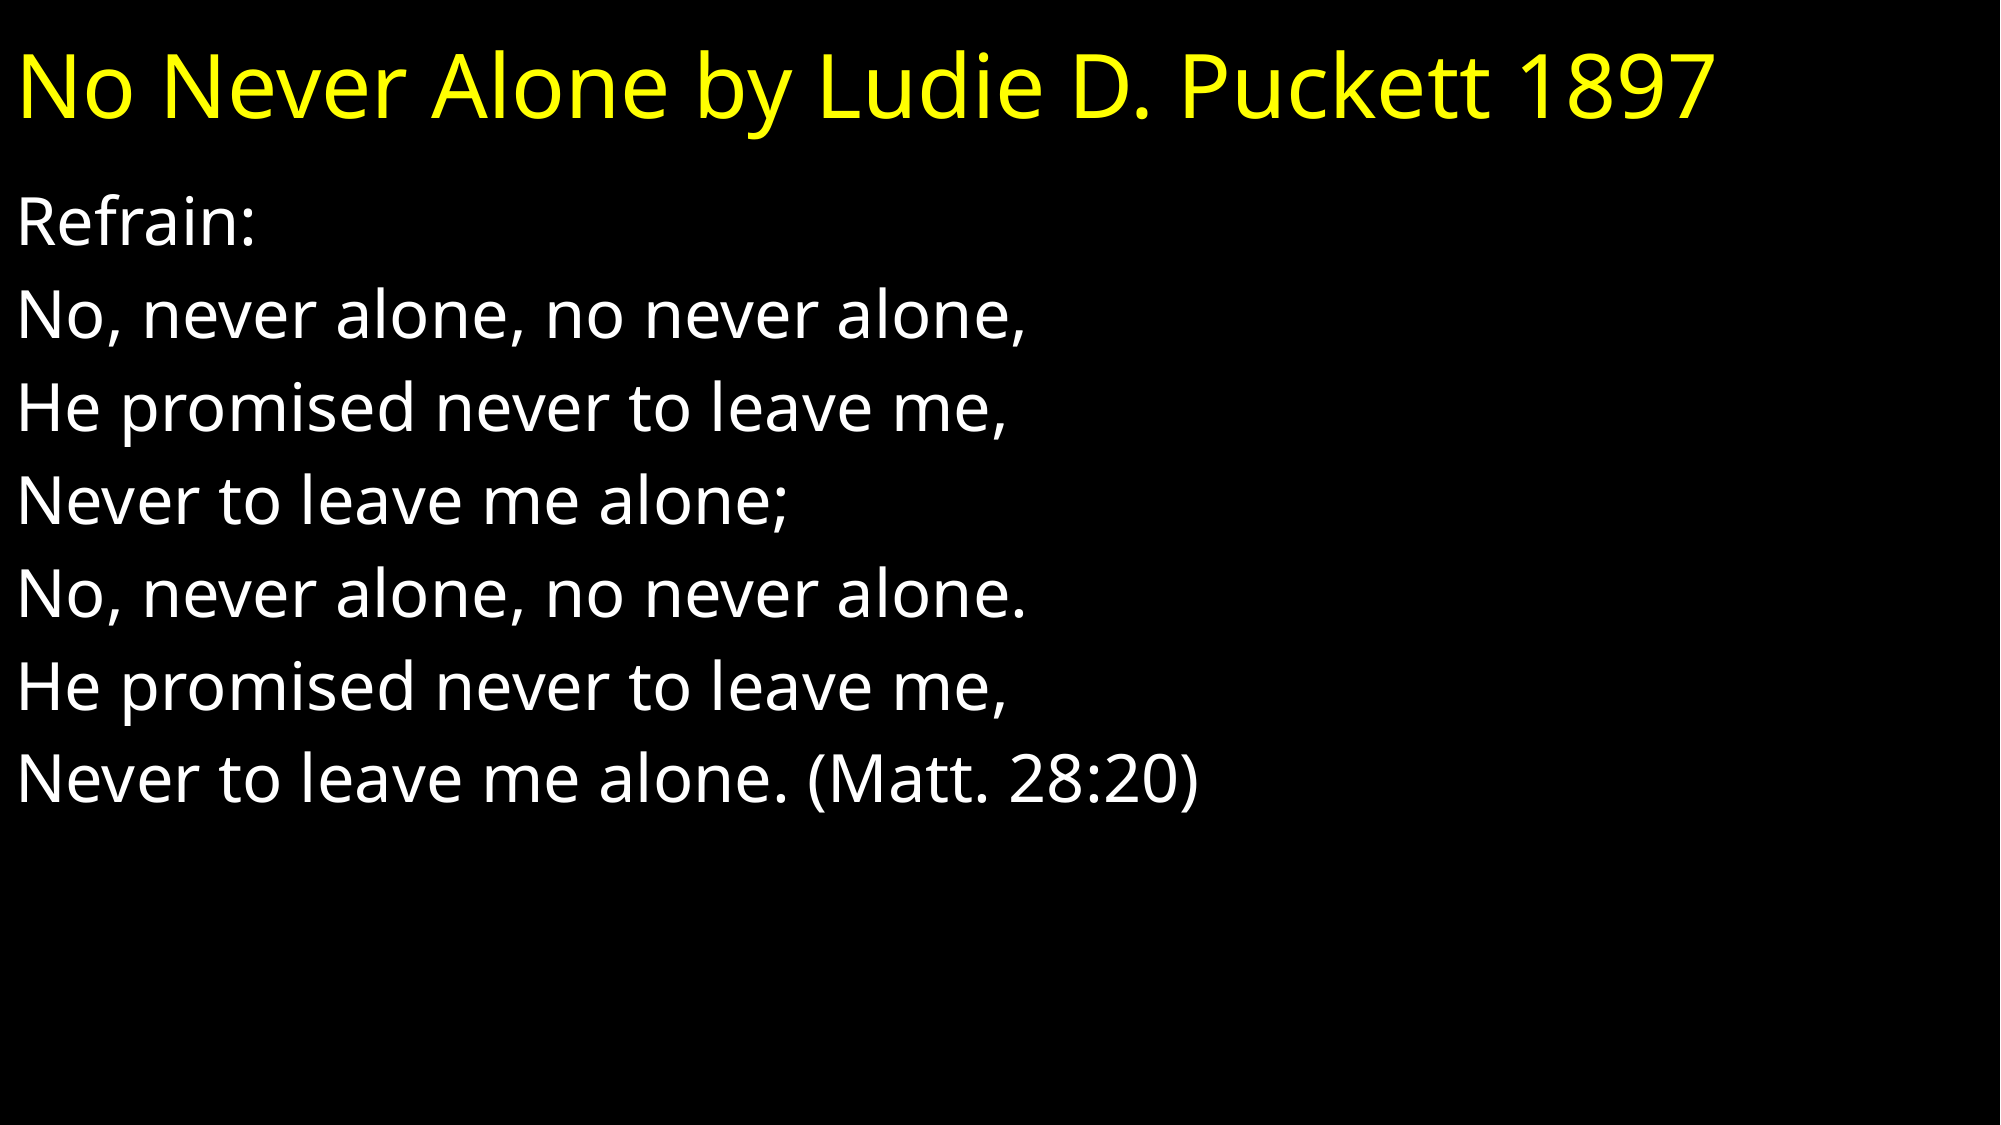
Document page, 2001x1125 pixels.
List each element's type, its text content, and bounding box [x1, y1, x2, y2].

title No Never Alone by Ludie D. Puckett 1897 [0, 0, 2000, 180]
list Refrain: No, never alone, no never alone, He promised never to leave me, Never to leave me alone; No, never alone, no never alone. He promised never to leave me, Never to leave me alone. (Matt. 28:20) [0, 180, 2000, 1125]
